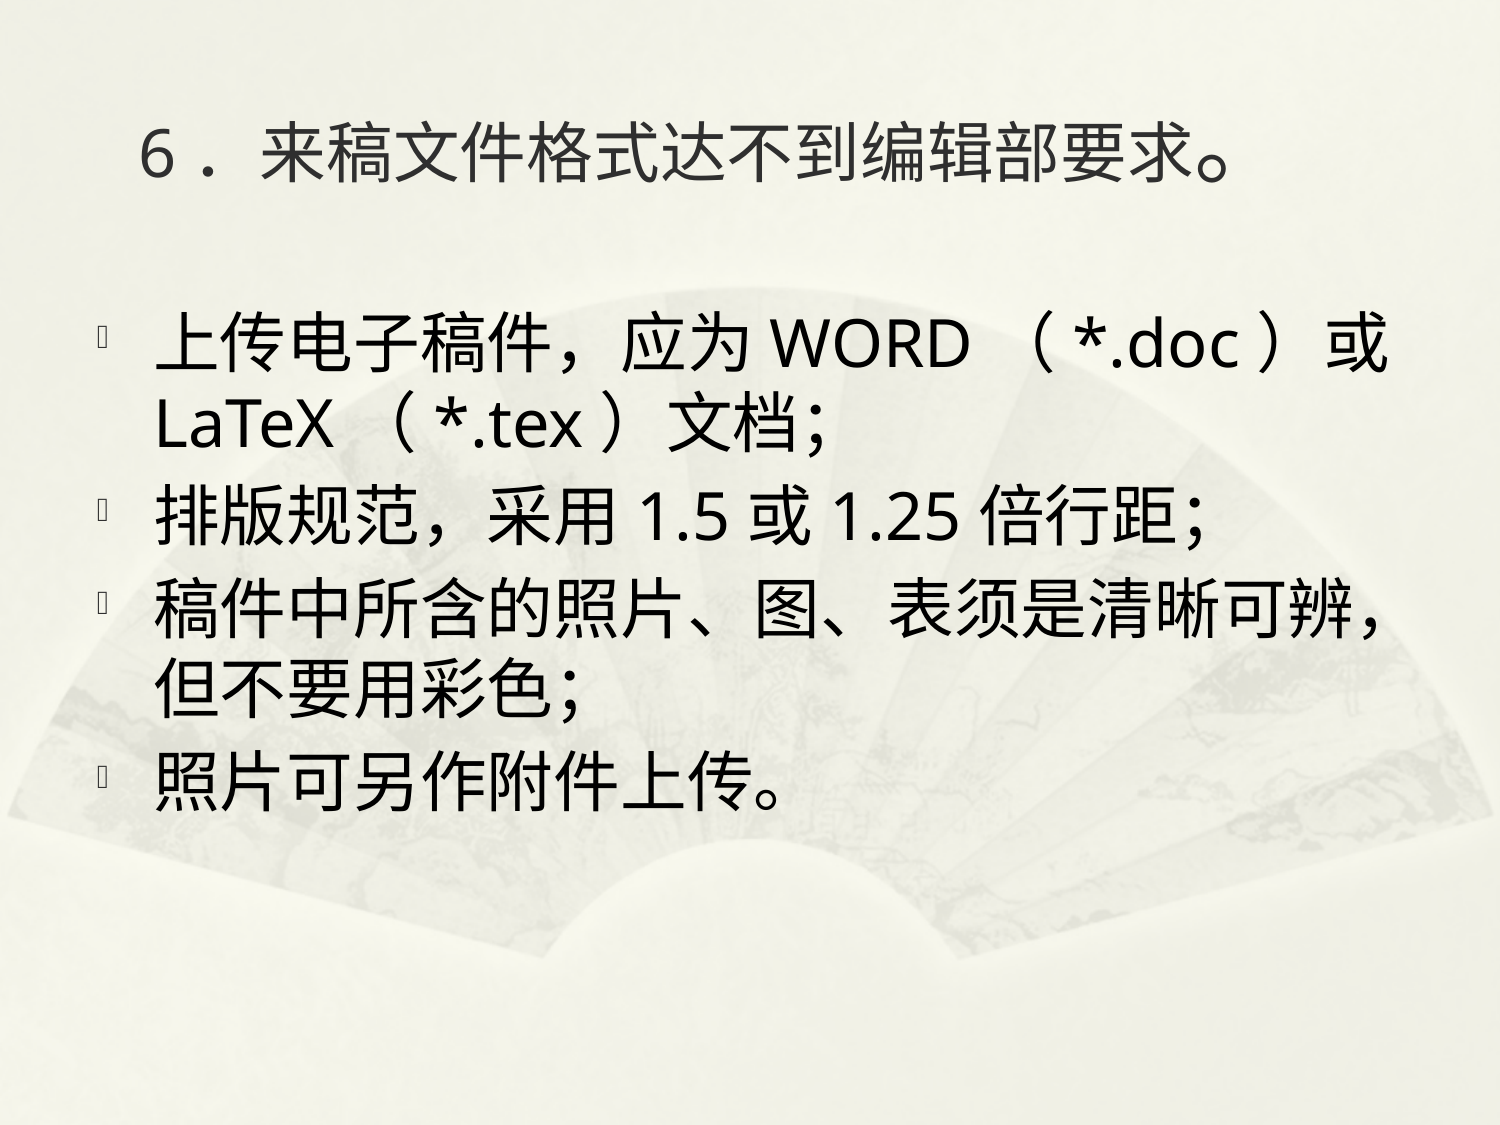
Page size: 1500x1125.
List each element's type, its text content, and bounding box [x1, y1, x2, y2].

title 6．来稿文件格式达不到编辑部要求。 [123, 49, 1425, 232]
list 上传电子稿件，应为WORD（*.doc）或LaTeX（*.tex）文档； 排版规范，采用1.5或1.25倍行距； 稿件中所含的照片、图、表须是清晰可辨，但不要用彩色； 照片可另作附件上传。 [82, 292, 1432, 1062]
